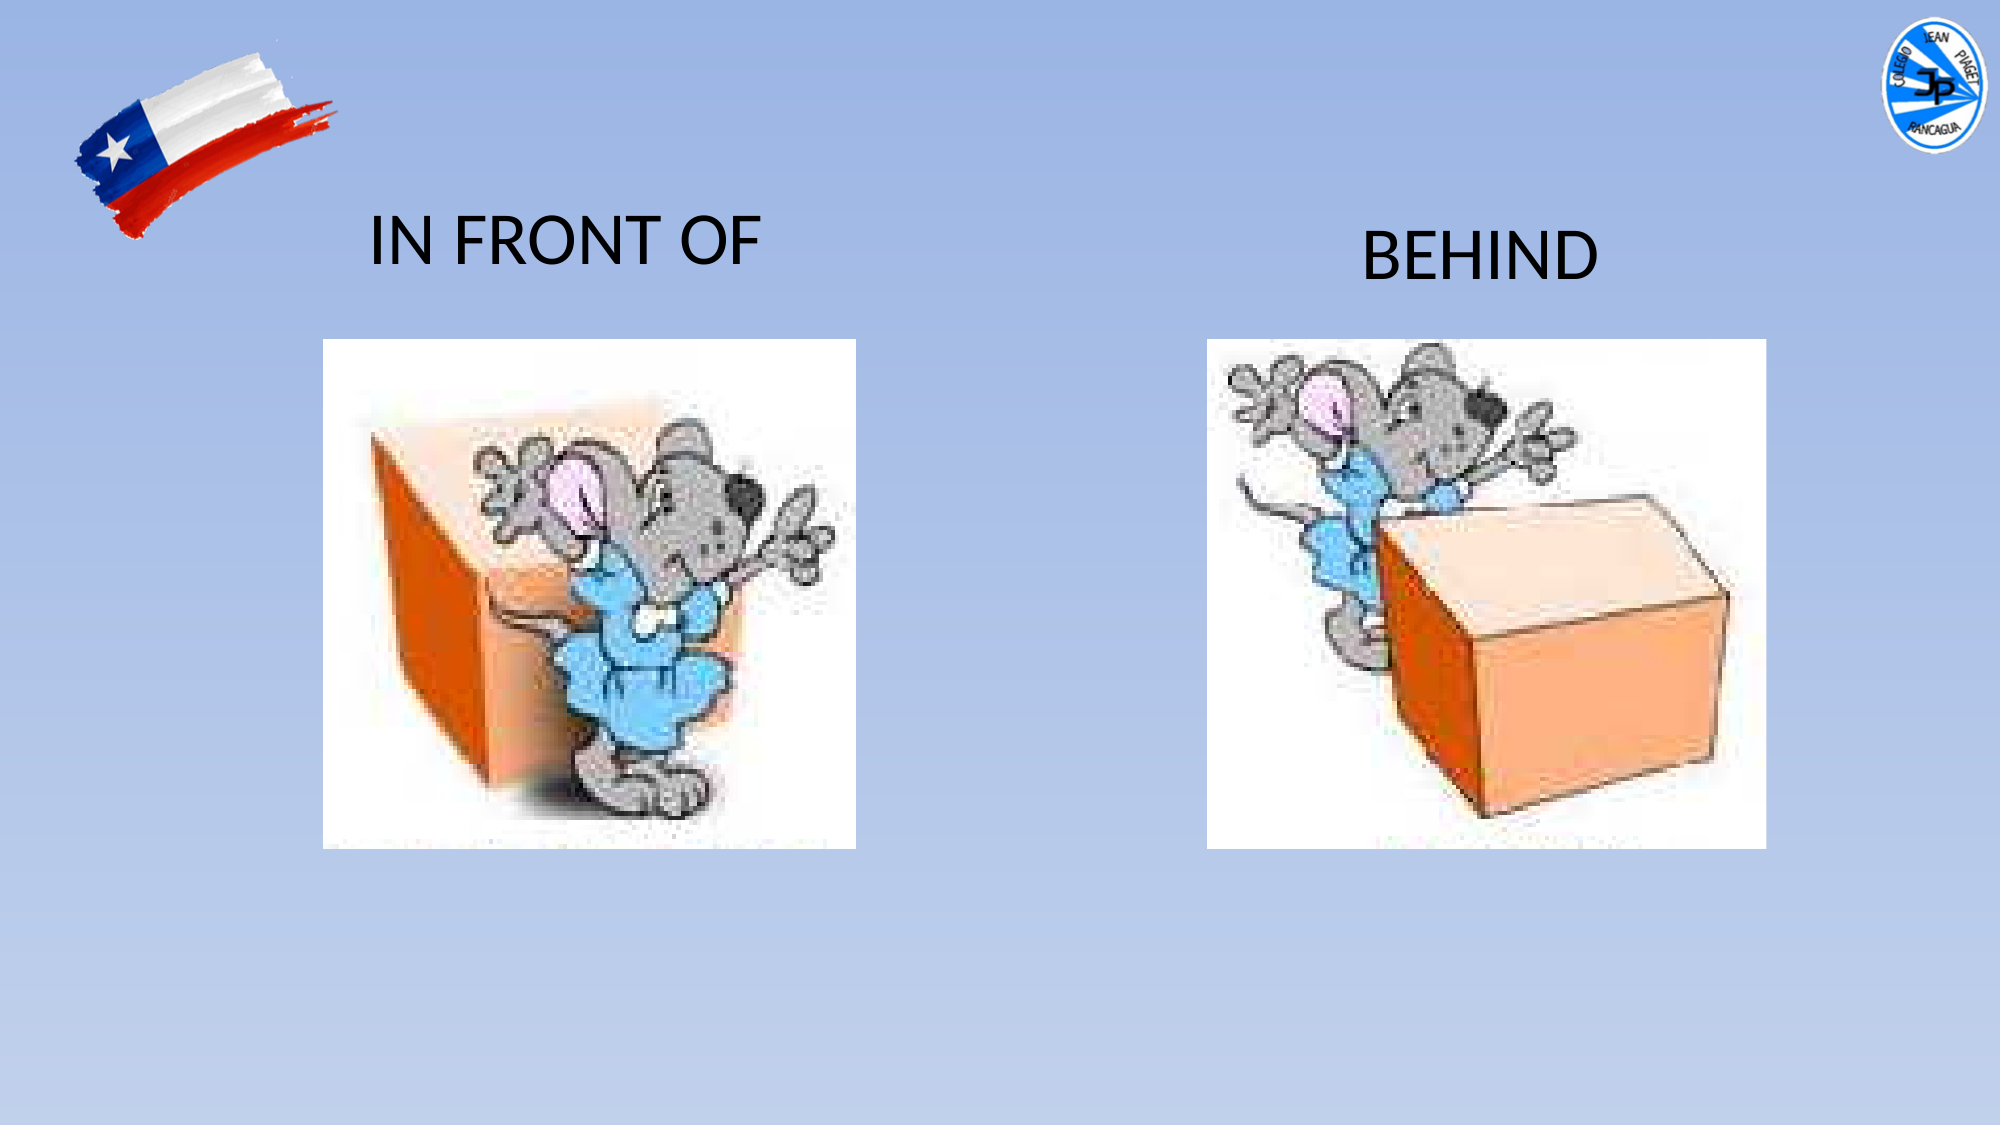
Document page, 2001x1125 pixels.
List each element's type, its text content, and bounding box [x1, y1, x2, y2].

list BEHIND [1032, 197, 1916, 940]
picture [1856, 14, 2000, 156]
list IN FRONT OF [133, 181, 1017, 924]
picture [323, 338, 857, 849]
picture [1206, 338, 1767, 849]
picture [0, 0, 399, 320]
